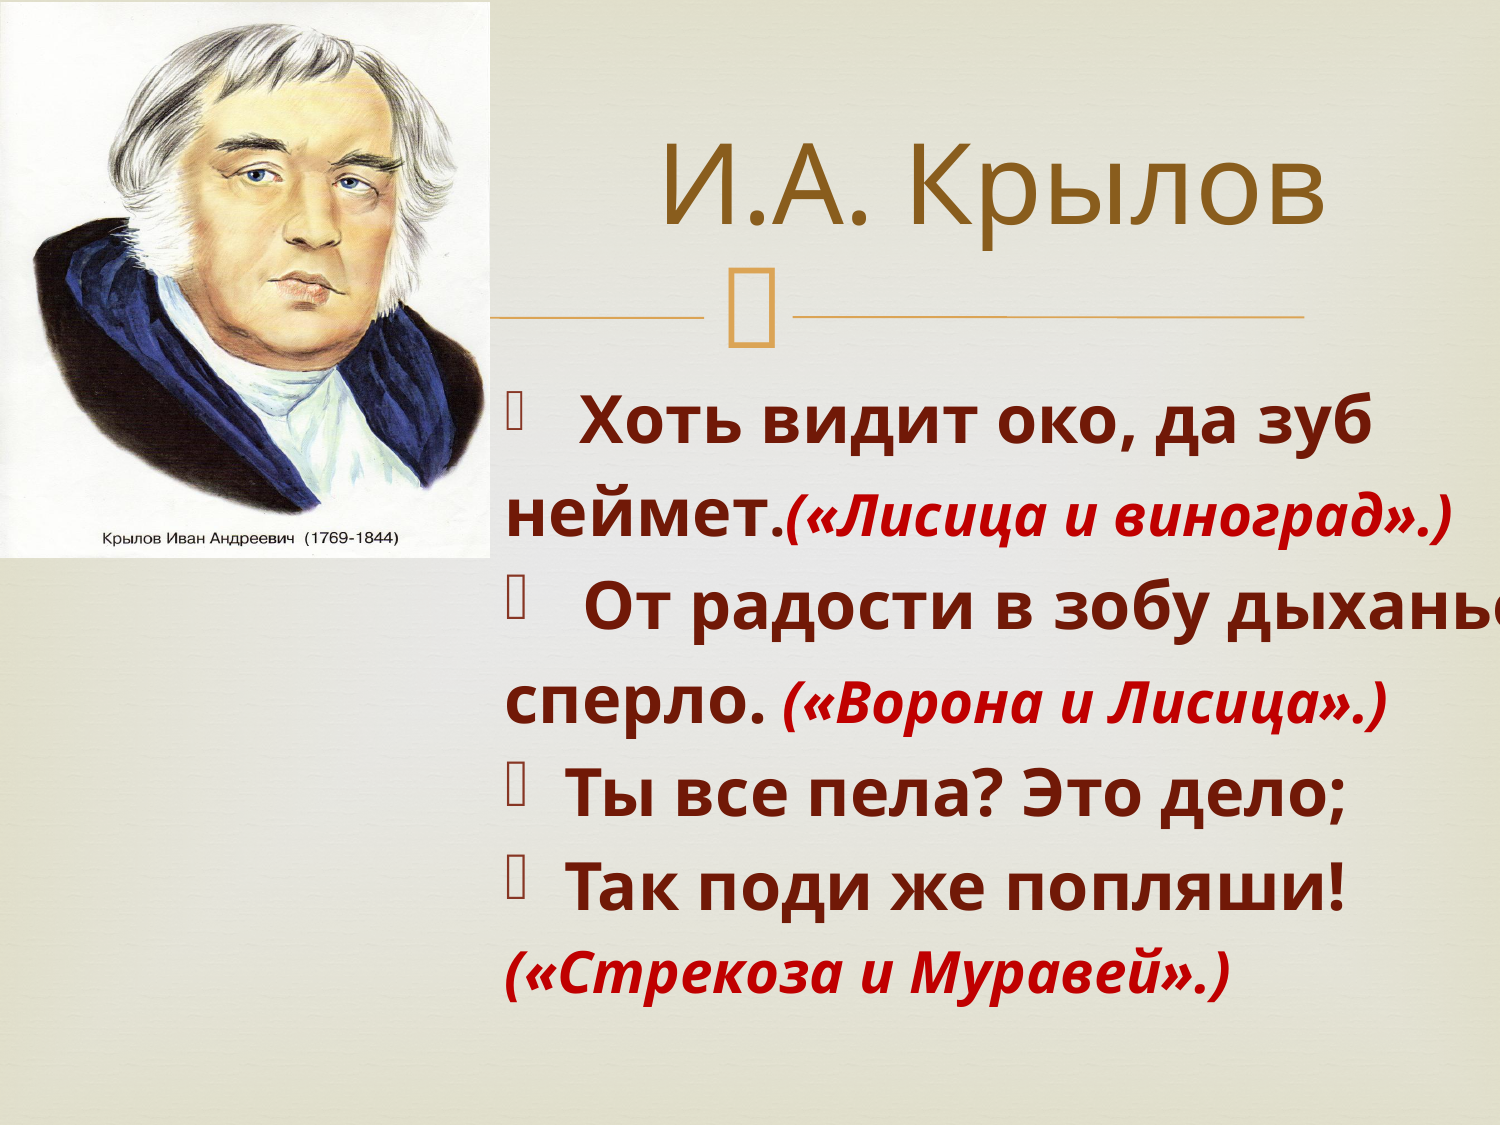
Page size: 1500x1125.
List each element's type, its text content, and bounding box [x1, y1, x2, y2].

picture [0, 2, 491, 559]
title И.А. Крылов [500, 93, 1500, 267]
list Хоть видит око, да зуб неймет.(«Лисица и виноград».) От радости в зобу дыханье сперло. («Ворона и Лисица».) Ты все пела? Это дело; Так поди же попляши! («Стрекоза и Муравей».) [489, 368, 1500, 1083]
